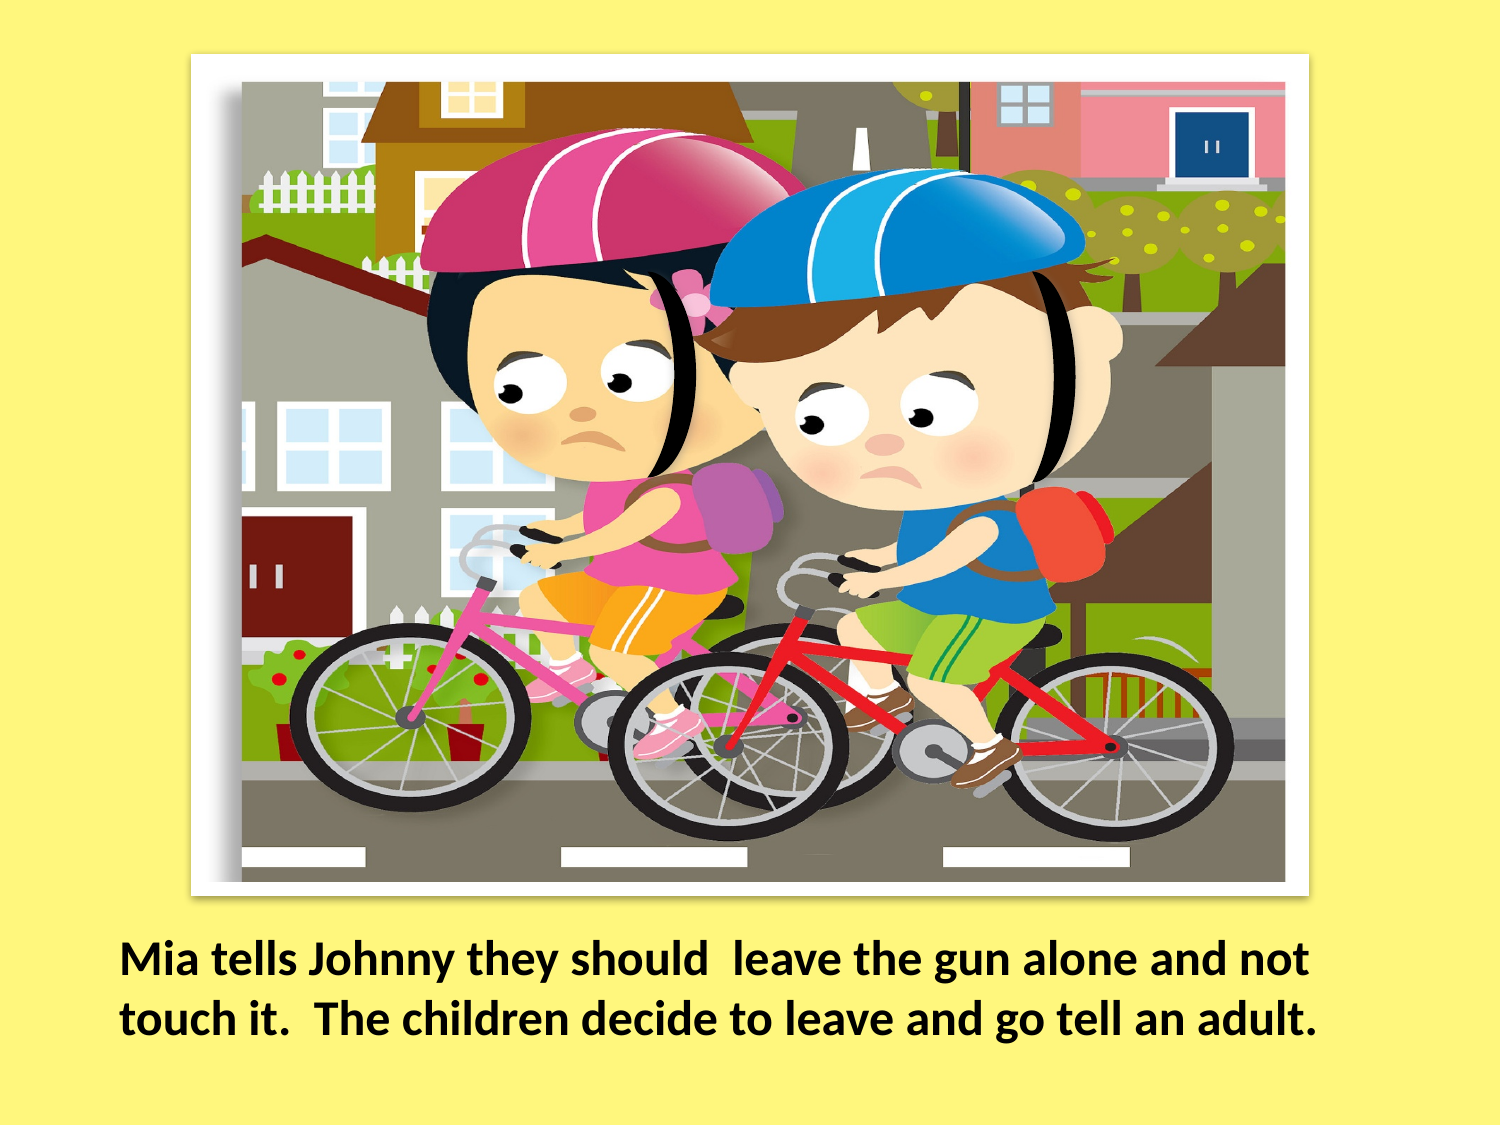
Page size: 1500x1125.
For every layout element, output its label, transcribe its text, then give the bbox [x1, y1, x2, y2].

list Mia tells Johnny they should leave the gun alone and not touch it. The children decide to leave and go tell an adult. [103, 917, 1455, 1125]
picture [205, 68, 1295, 882]
